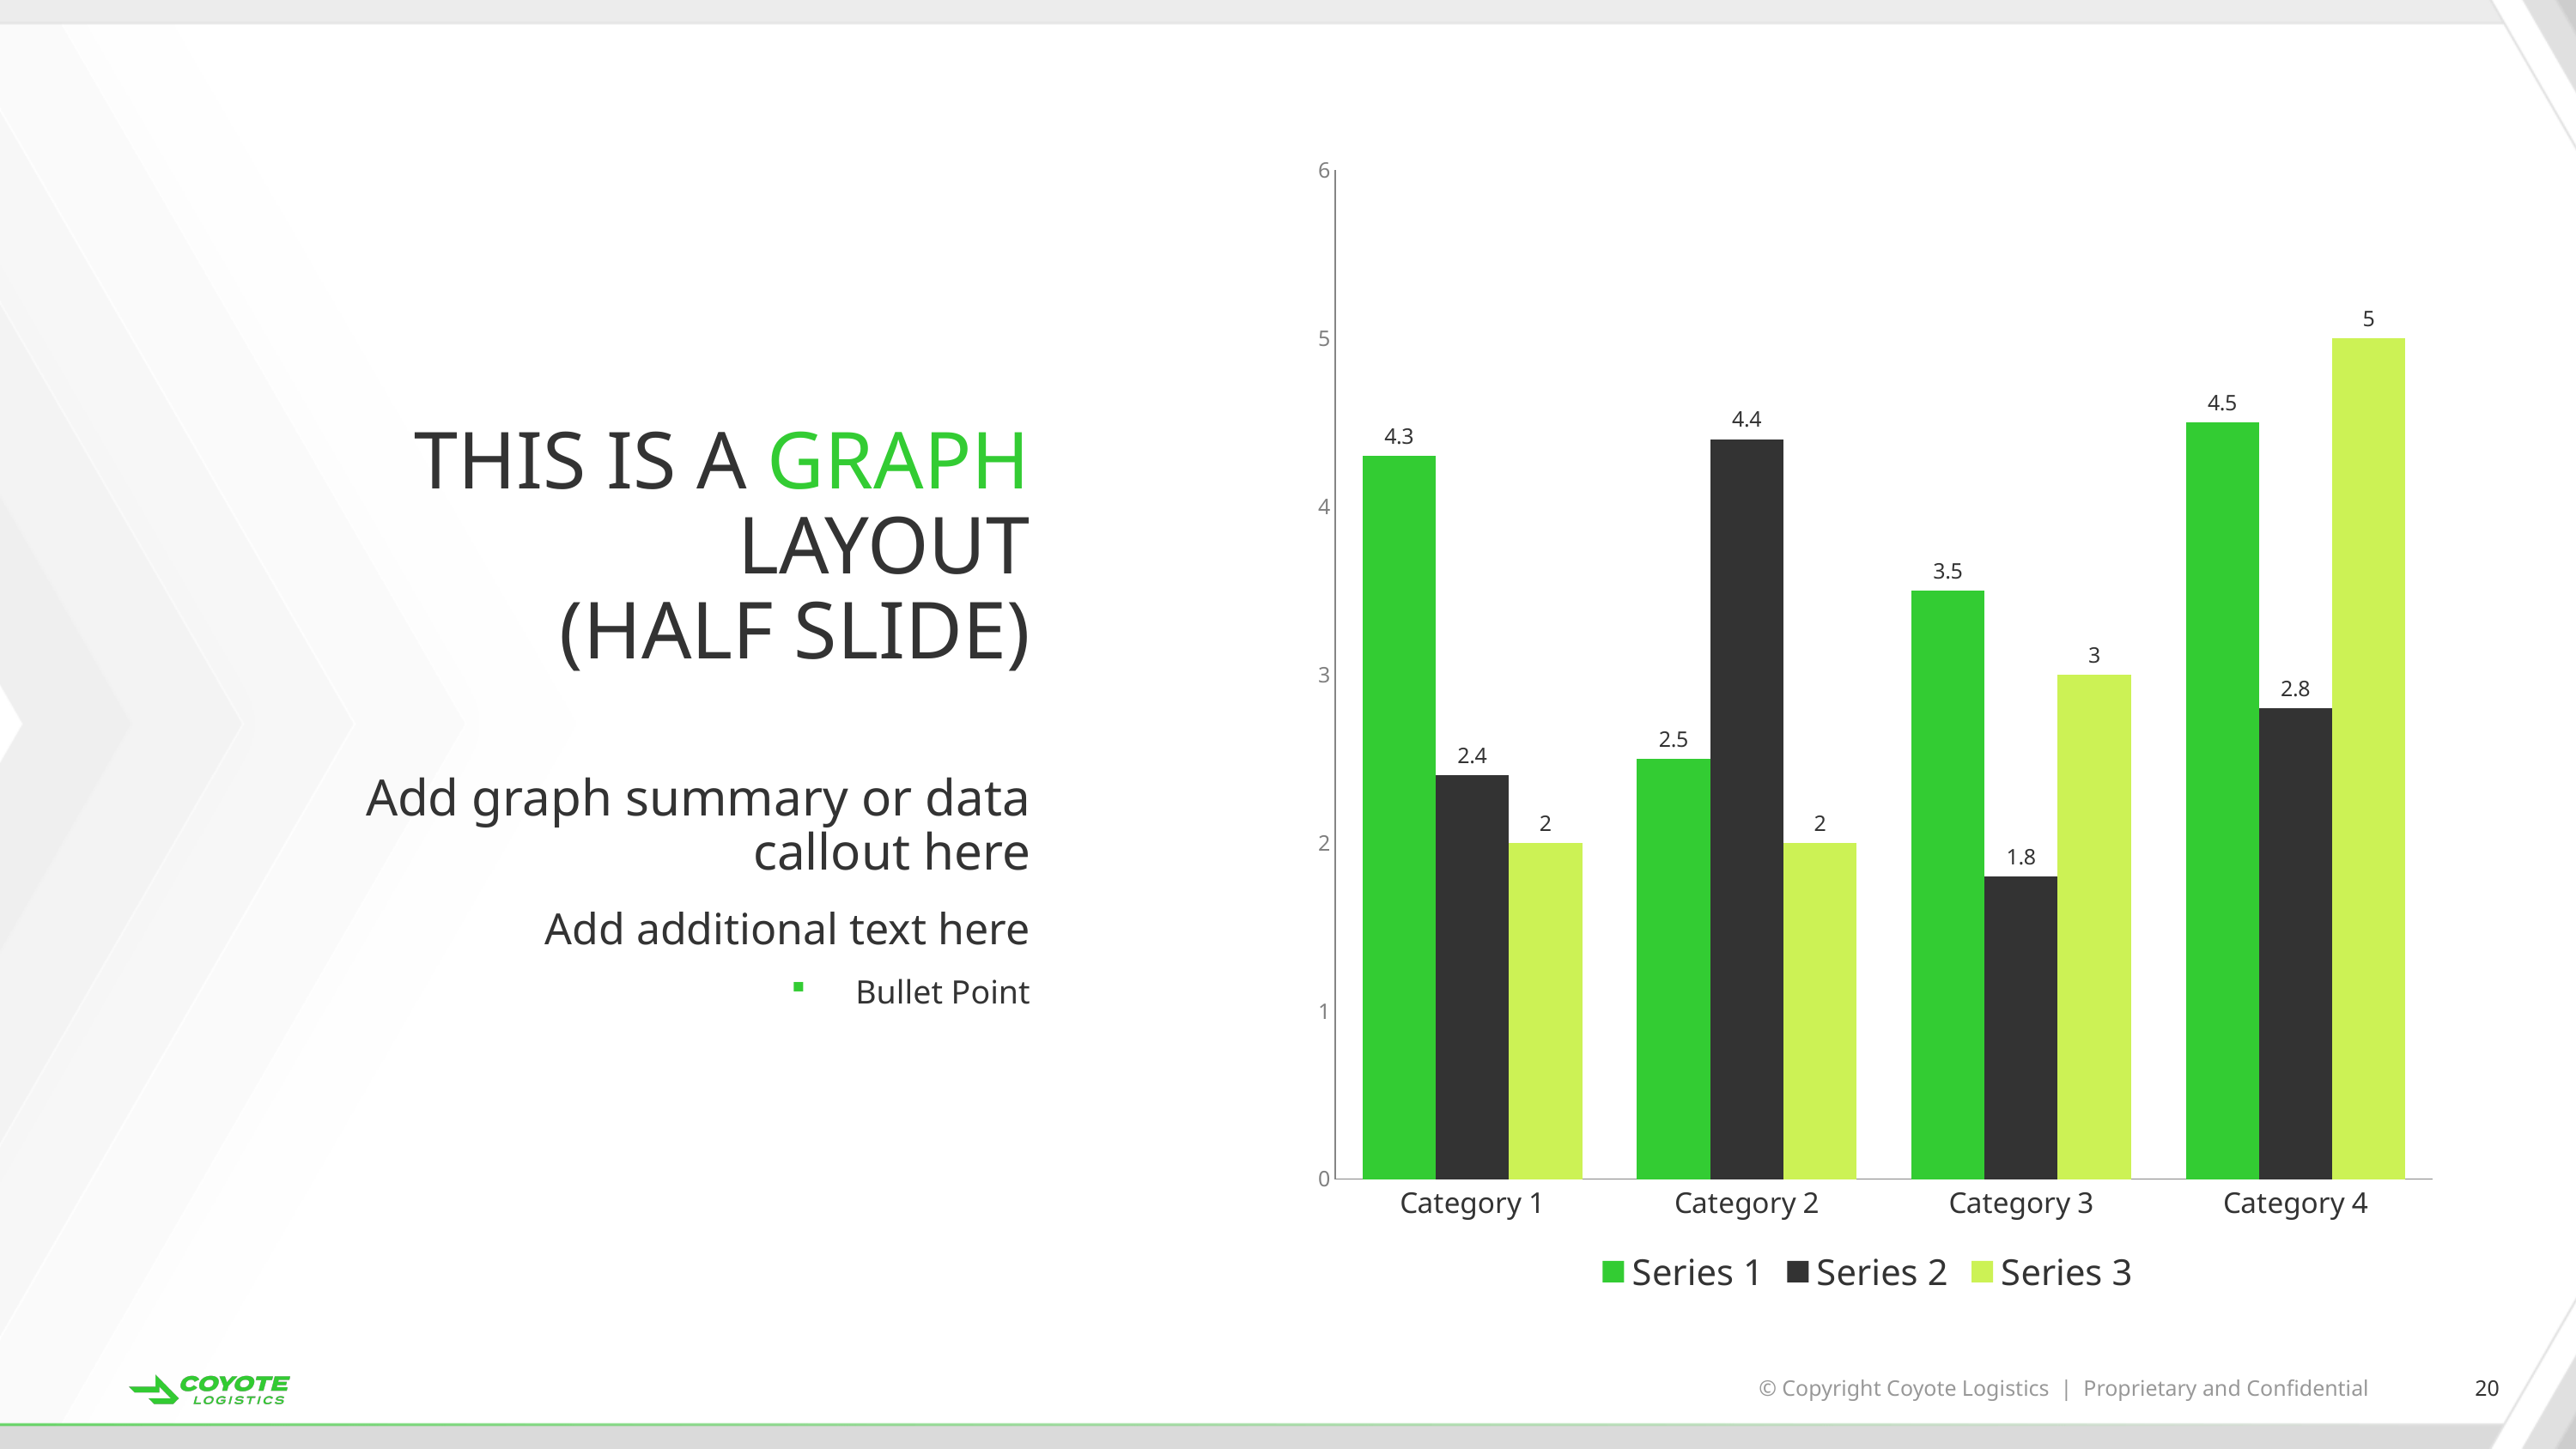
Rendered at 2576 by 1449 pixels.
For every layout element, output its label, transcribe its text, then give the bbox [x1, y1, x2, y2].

footer © Copyright Coyote Logistics | Proprietary and Confidential [1561, 1367, 2384, 1411]
picture [0, 0, 2576, 1449]
list Add graph summary or data callout here Add additional text here Bullet Point [258, 773, 1030, 1304]
chart [1287, 144, 2448, 1304]
slide_number 20 [2447, 1367, 2528, 1411]
title This Is A Graph Layout (Half Slide) [257, 144, 1030, 676]
